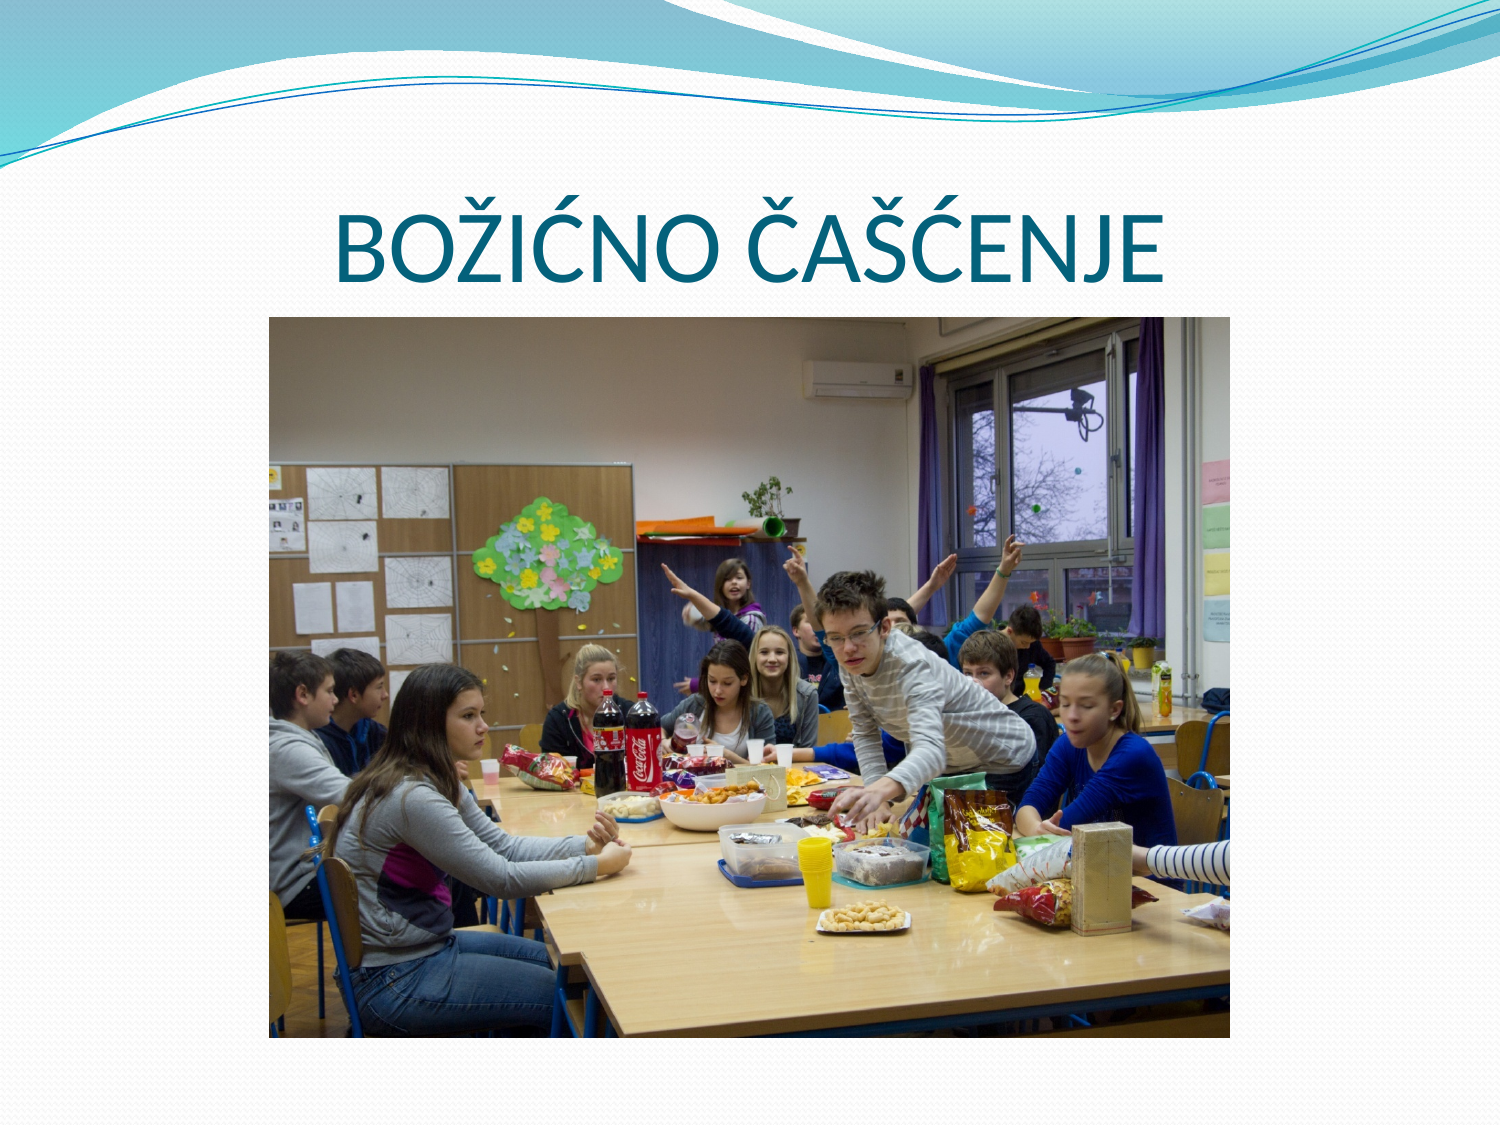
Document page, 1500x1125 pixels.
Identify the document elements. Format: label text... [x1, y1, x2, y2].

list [269, 317, 1231, 1038]
title BOŽIĆNO ČAŠĆENJE [75, 115, 1425, 303]
